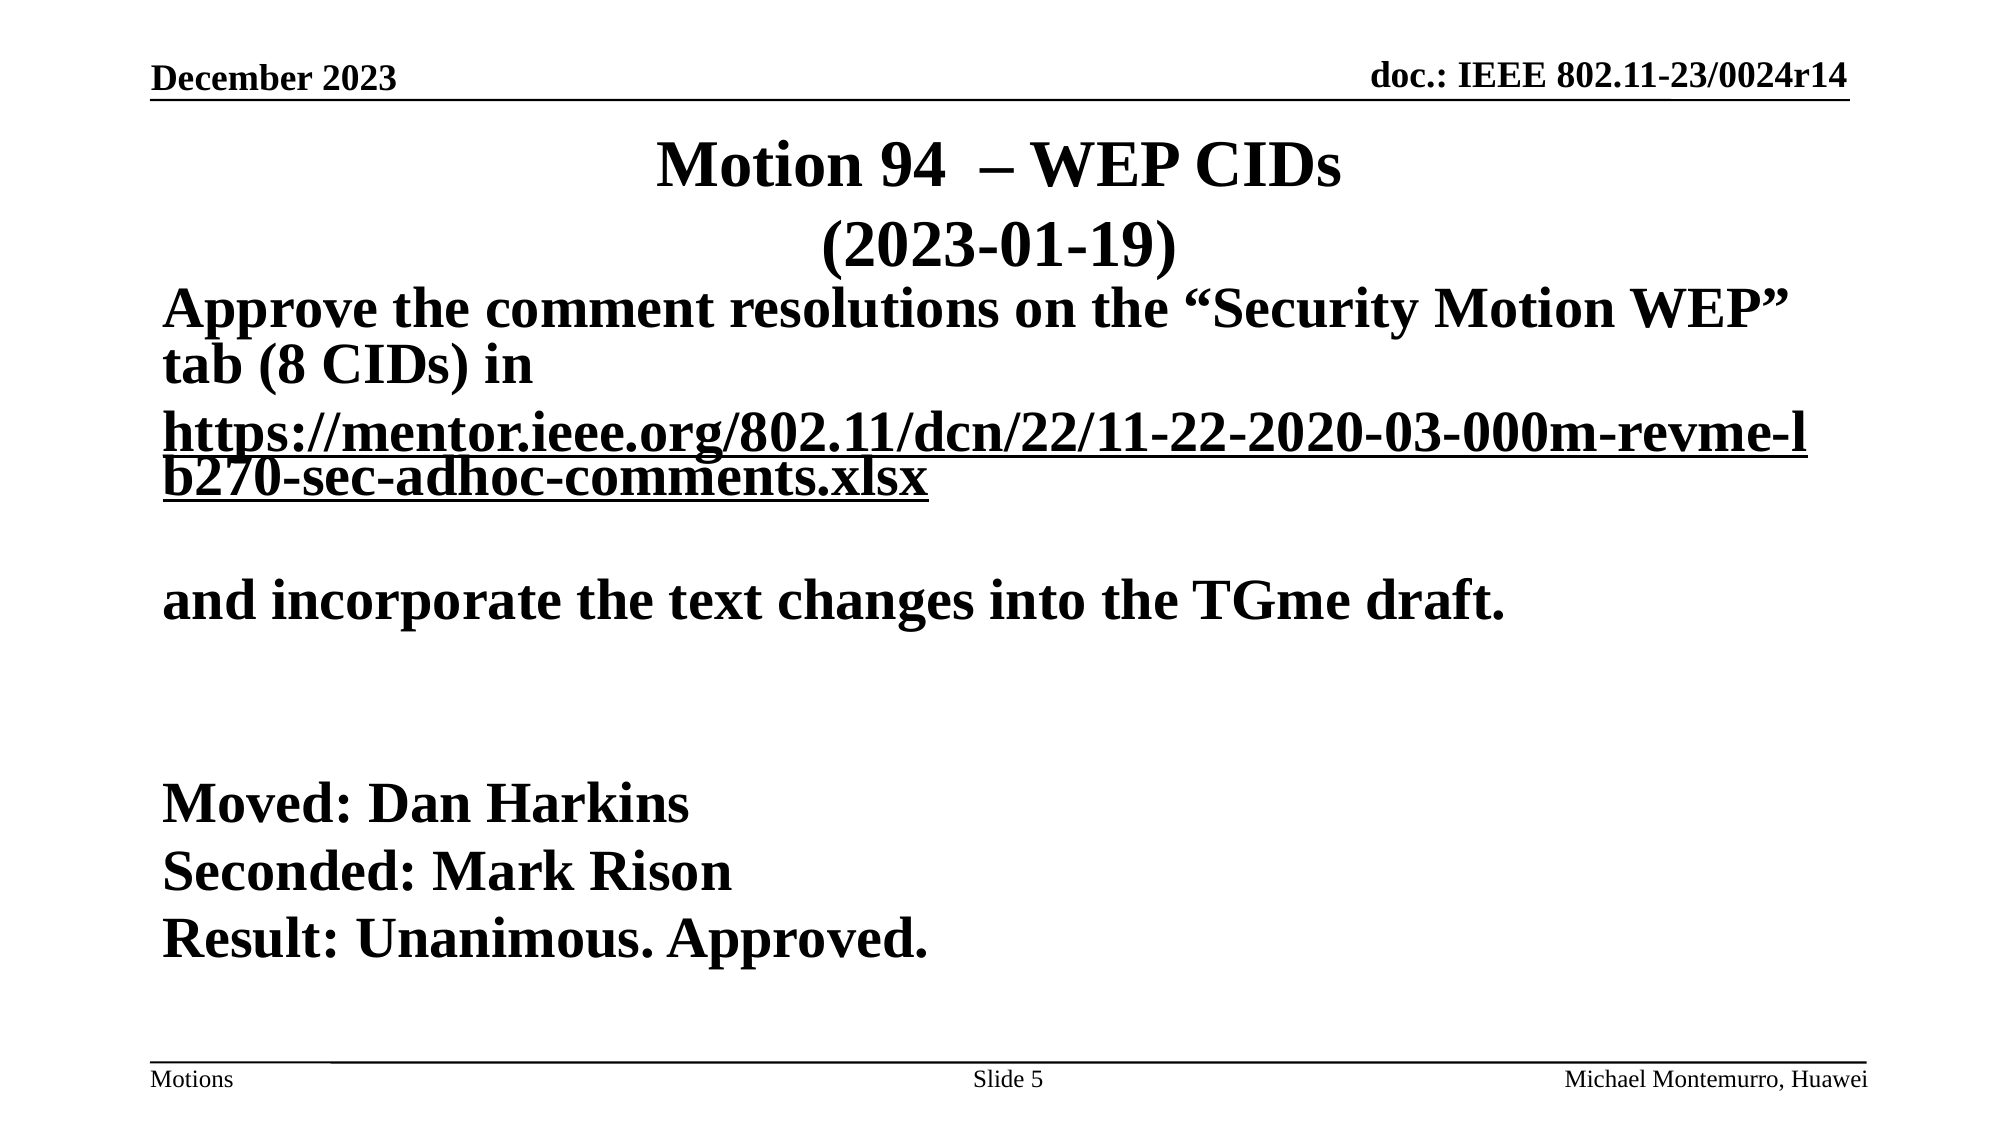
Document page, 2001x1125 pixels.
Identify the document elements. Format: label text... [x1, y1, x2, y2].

title Motion 94 – WEP CIDs (2023-01-19) [150, 112, 1850, 288]
list Approve the comment resolutions on the “Security Motion WEP” tab (8 CIDs) in https://mentor.ieee.org/802.11/dcn/22/11-22-2020-03-000m-revme-lb270-sec-adhoc-comments.xlsx and incorporate the text changes into the TGme draft. Moved: Dan Harkins Seconded: Mark Rison Result: Unanimous. Approved. [147, 275, 1848, 950]
footer Michael Montemurro, Huawei [1266, 1061, 1869, 1093]
slide_number Slide 5 [964, 1061, 1053, 1125]
